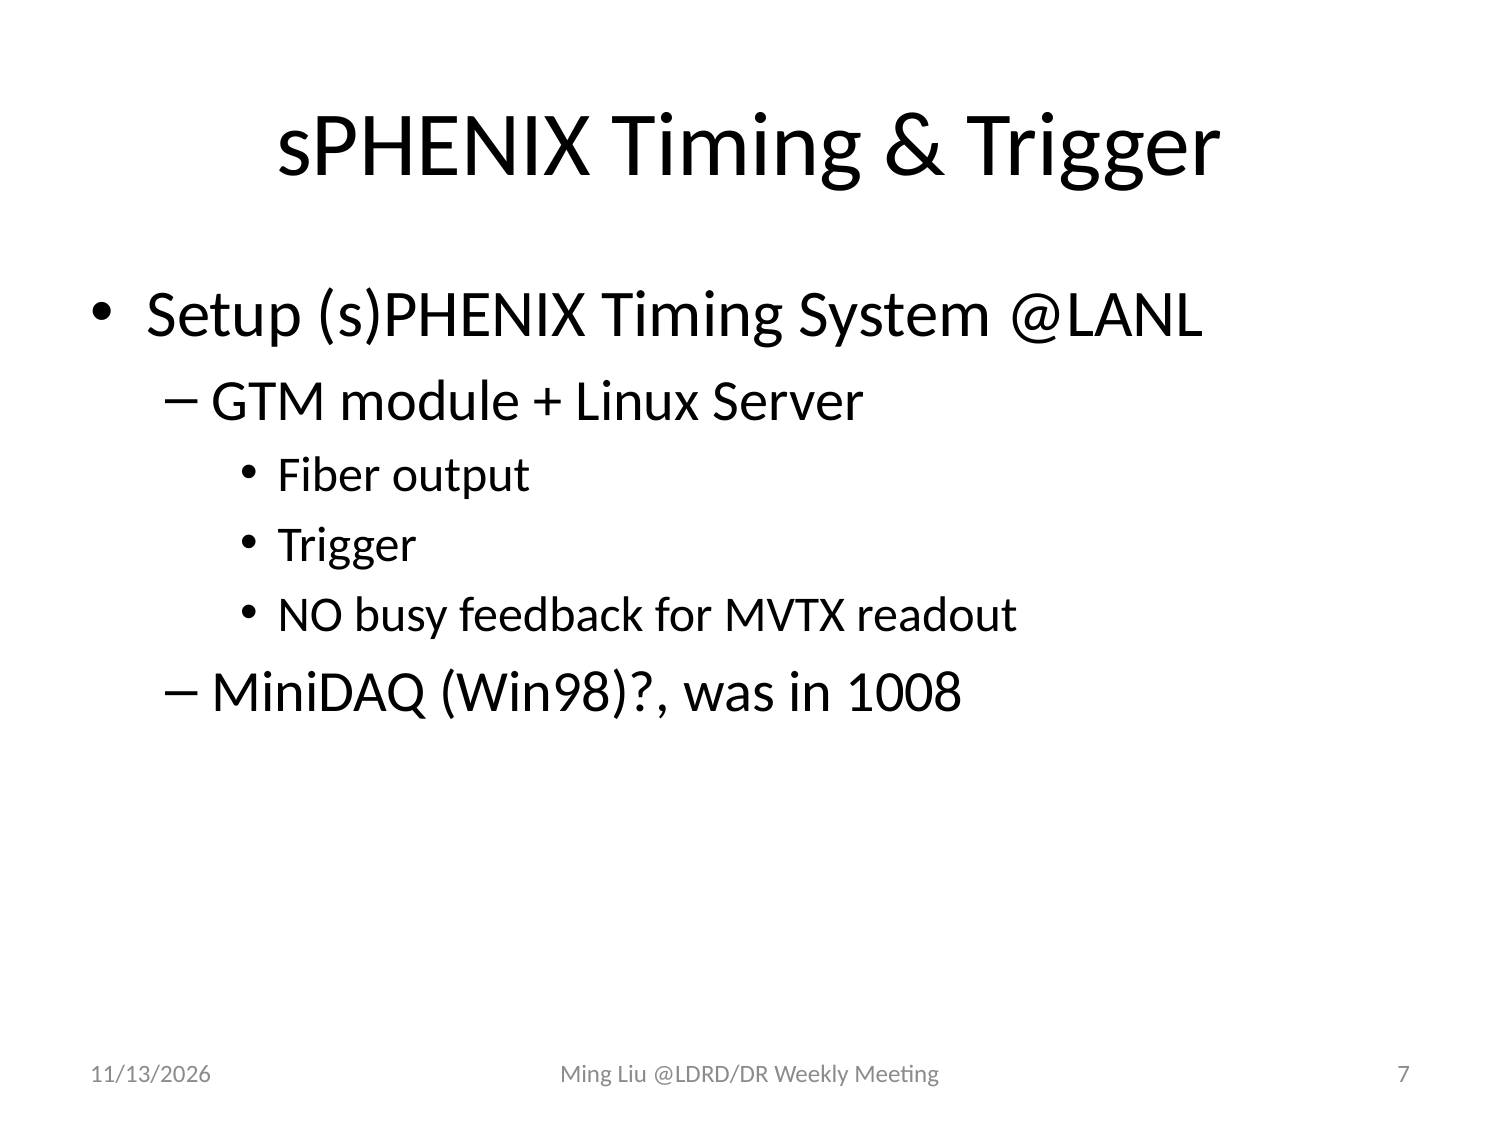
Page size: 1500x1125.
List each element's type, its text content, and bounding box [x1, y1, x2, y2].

footer Ming Liu @LDRD/DR Weekly Meeting [512, 1042, 988, 1103]
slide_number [75, 1042, 425, 1103]
list Setup (s)PHENIX Timing System @LANL GTM module + Linux Server Fiber output Trigger NO busy feedback for MVTX readout MiniDAQ (Win98)?, was in 1008 [75, 262, 1425, 1005]
slide_number 7 [1074, 1042, 1425, 1103]
title sPHENIX Timing & Trigger [75, 45, 1425, 233]
